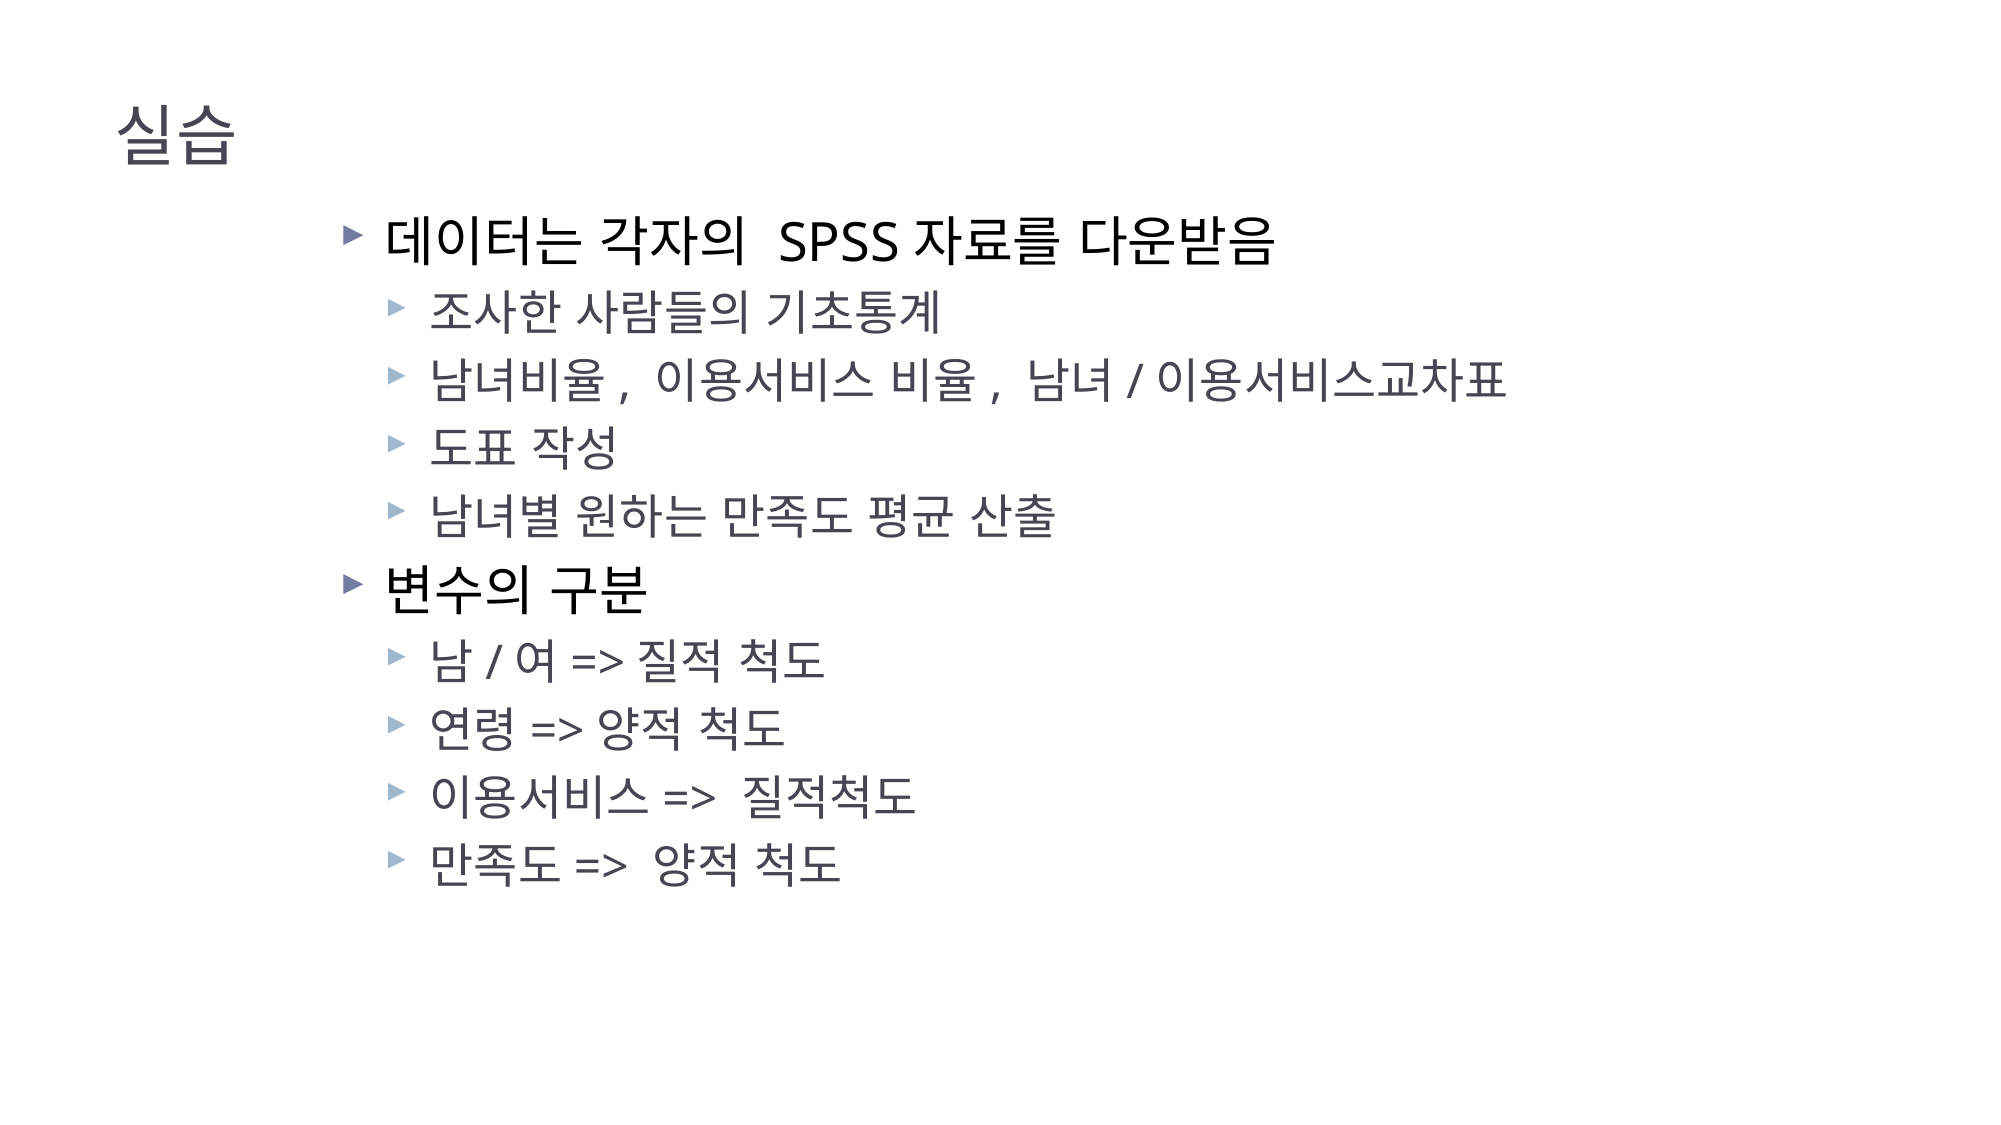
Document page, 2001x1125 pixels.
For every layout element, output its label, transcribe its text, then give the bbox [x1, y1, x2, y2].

title 실습 [99, 19, 1900, 182]
list 데이터는 각자의 SPSS자료를 다운받음 조사한 사람들의 기초통계 남녀비율, 이용서비스 비율, 남녀/이용서비스교차표 도표 작성 남녀별 원하는 만족도 평균 산출 변수의 구분 남/여=>질적 척도 연령=>양적 척도 이용서비스=> 질적척도 만족도=> 양적 척도 [324, 200, 1675, 1010]
